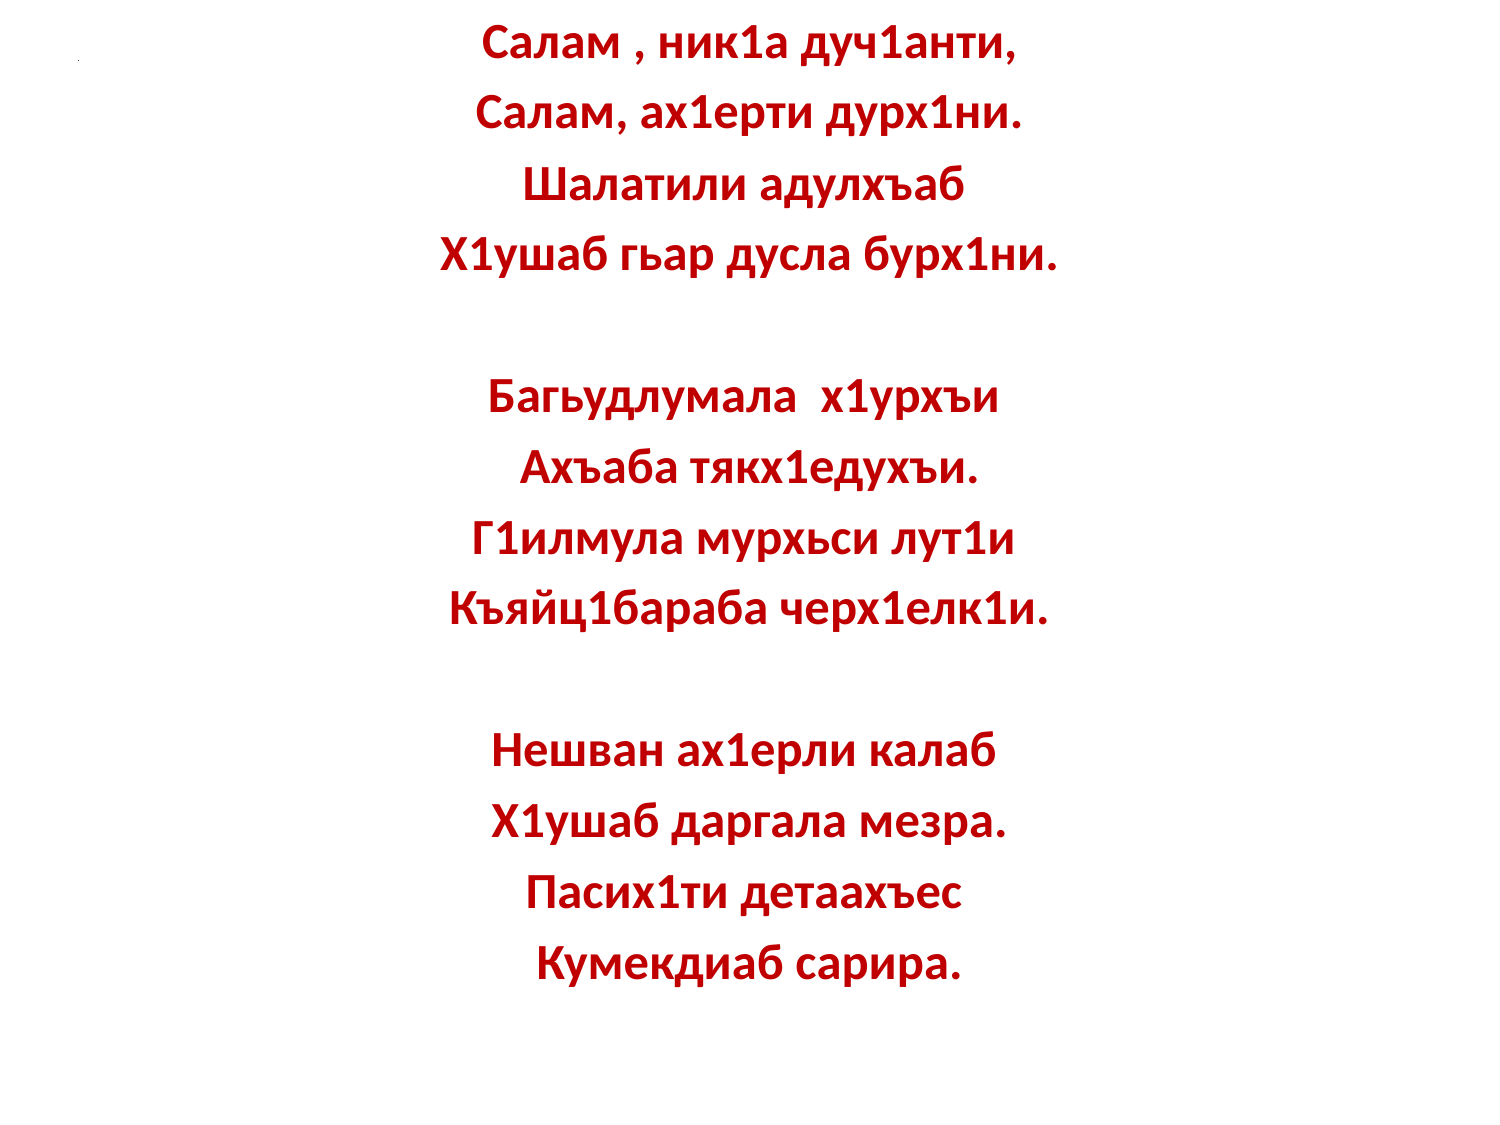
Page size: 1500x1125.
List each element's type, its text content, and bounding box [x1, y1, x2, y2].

list Салам , ник1а дуч1анти, Салам, ах1ерти дурх1ни. Шалатили адулхъаб Х1ушаб гьар дусла бурх1ни. Багьудлумала х1урхъи Ахъаба тякх1едухъи. Г1илмула мурхьси лут1и Къяйц1бараба черх1елк1и. Нешван ах1ерли калаб Х1ушаб даргала мезра. Пасих1ти детаахъес Кумекдиаб сарира. [75, 0, 1425, 1005]
